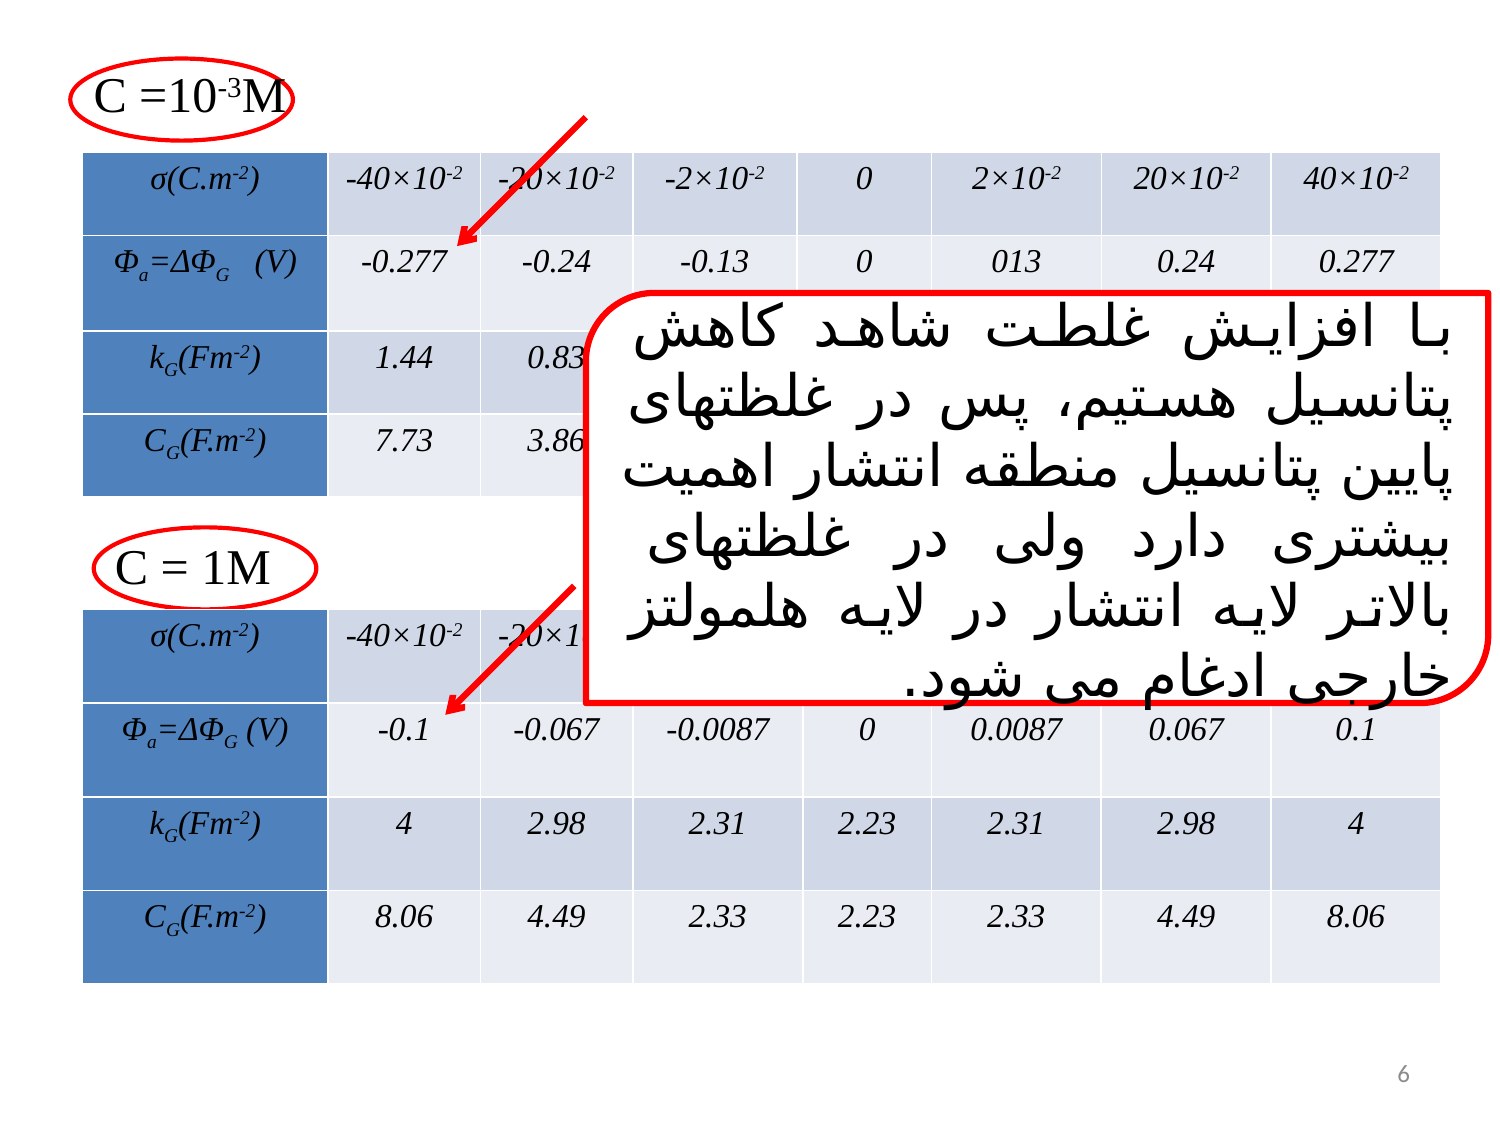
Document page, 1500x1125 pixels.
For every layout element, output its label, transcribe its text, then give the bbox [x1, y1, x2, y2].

table_header σ(C.m-2) [83, 610, 327, 702]
table_cell 0.277 [1272, 236, 1440, 290]
table_header 40×10-2 [1272, 153, 1440, 235]
text_box [100, 130, 263, 143]
slide_number 6 [1074, 1042, 1425, 1103]
table_cell Φa=ΔΦG (V) [83, 704, 327, 796]
table_cell 4.49 [1102, 891, 1270, 983]
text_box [445, 585, 575, 716]
table_cell 2.23 [804, 798, 931, 890]
table_cell 2.31 [932, 798, 1100, 890]
table_cell CG(F.m-2) [83, 415, 327, 496]
table_cell CG(F.m-2) [83, 891, 327, 983]
text_box C = 1M [100, 527, 323, 602]
table_cell 0.1 [1272, 704, 1440, 796]
table_cell 2.23 [804, 891, 931, 983]
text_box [456, 116, 587, 247]
text_box [133, 602, 277, 609]
table_cell 2.33 [932, 891, 1100, 983]
table_cell -0.067 [481, 704, 632, 796]
table_cell 8.06 [1272, 891, 1440, 983]
table_cell 0.0087 [932, 706, 1100, 796]
table_header -40×10-2 [329, 153, 451, 235]
table_cell 4 [329, 798, 480, 890]
table_cell 7.73 [329, 415, 480, 496]
table_cell -0.13 [634, 236, 796, 293]
table_header -20×10-2 [591, 153, 632, 235]
table_header 20×10-2 [1102, 153, 1270, 235]
table_cell 2.98 [481, 798, 632, 890]
table_cell -0.0087 [634, 706, 802, 796]
table_cell Φa=ΔΦG (V) [83, 236, 327, 330]
table_header -2×10-2 [634, 153, 796, 235]
text_box [91, 551, 100, 585]
table_cell kG(Fm-2) [83, 332, 327, 413]
text_box C =10-3M [78, 54, 302, 130]
table_cell 4 [1272, 798, 1440, 890]
table_cell -0.1 [329, 704, 480, 796]
table_cell 2.98 [1102, 798, 1270, 890]
table_cell 4.49 [481, 891, 632, 983]
table_cell 1.44 [329, 332, 480, 413]
table_cell 013 [932, 236, 1101, 290]
table_cell -0.277 [329, 236, 480, 330]
text_box با افزایش غلطت شاهد کاهش پتانسیل هستیم، پس در غلظتهای پایین پتانسیل منطقه انتشار اهمیت بیشتری دارد ولی در غلظتهای بالاتر لایه انتشار در لایه هلمولتز خارجی ادغام می شود. [583, 290, 1491, 706]
table_cell kG(Fm-2) [83, 798, 327, 890]
table_cell 0 [804, 706, 931, 796]
table_cell 0.24 [1102, 236, 1270, 290]
table_header 0 [798, 153, 931, 235]
table_cell 2.31 [634, 798, 802, 890]
table_cell 8.06 [329, 891, 480, 983]
table_header -20×10-2 [579, 610, 583, 702]
text_box [68, 81, 78, 118]
table_header σ(C.m-2) [83, 153, 327, 235]
table_cell 0.067 [1102, 706, 1270, 796]
table_cell 2.33 [634, 891, 802, 983]
table_cell 0.83 [481, 332, 589, 413]
table_header 2×10-2 [932, 153, 1101, 235]
table_header -40×10-2 [329, 610, 440, 702]
table_cell 3.86 [481, 415, 583, 496]
table_cell 0 [798, 236, 931, 290]
table_cell -0.24 [481, 236, 632, 330]
